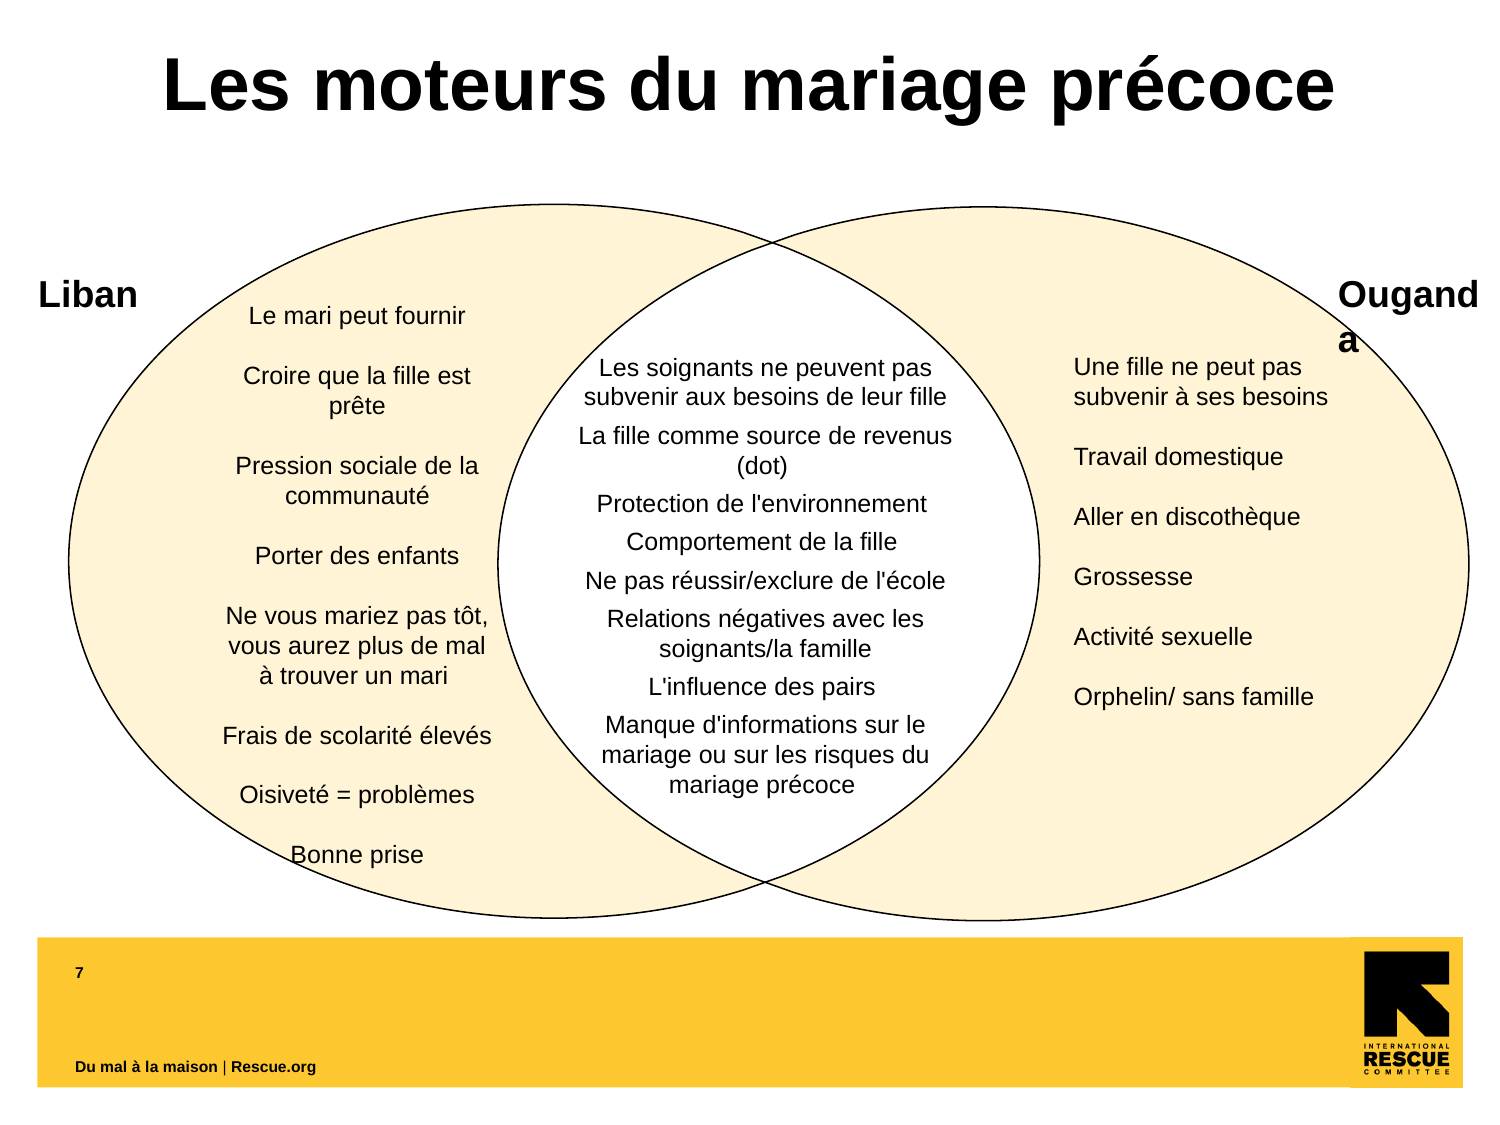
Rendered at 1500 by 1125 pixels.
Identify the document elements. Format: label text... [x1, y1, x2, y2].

picture [1350, 937, 1463, 1088]
text_box Liban [23, 262, 215, 322]
text_box Ouganda [1323, 262, 1500, 367]
text_box Une fille ne peut pas subvenir à ses besoins Travail domestique Aller en discothèque Grossesse Activité sexuelle Orphelin/ sans famille [1058, 343, 1351, 748]
text_box [235, 204, 1469, 921]
title Les moteurs du mariage précoce [68, 27, 1432, 127]
text_box [68, 322, 206, 810]
text_box Les soignants ne peuvent pas subvenir aux besoins de leur fille La fille comme source de revenus (dot) Protection de l'environnement Comportement de la fille Ne pas réussir/exclure de l'école Relations négatives avec les soignants/la famille L'influence des pairs Manque d'informations sur le mariage ou sur les risques du mariage précoce [543, 343, 988, 845]
text_box [314, 665, 512, 833]
text_box Le mari peut fournir Croire que la fille est prête Pression sociale de la communauté Porter des enfants Ne vous mariez pas tôt, vous aurez plus de mal à trouver un mari Frais de scolarité élevés Oisiveté = problèmes Bonne prise [206, 292, 509, 937]
